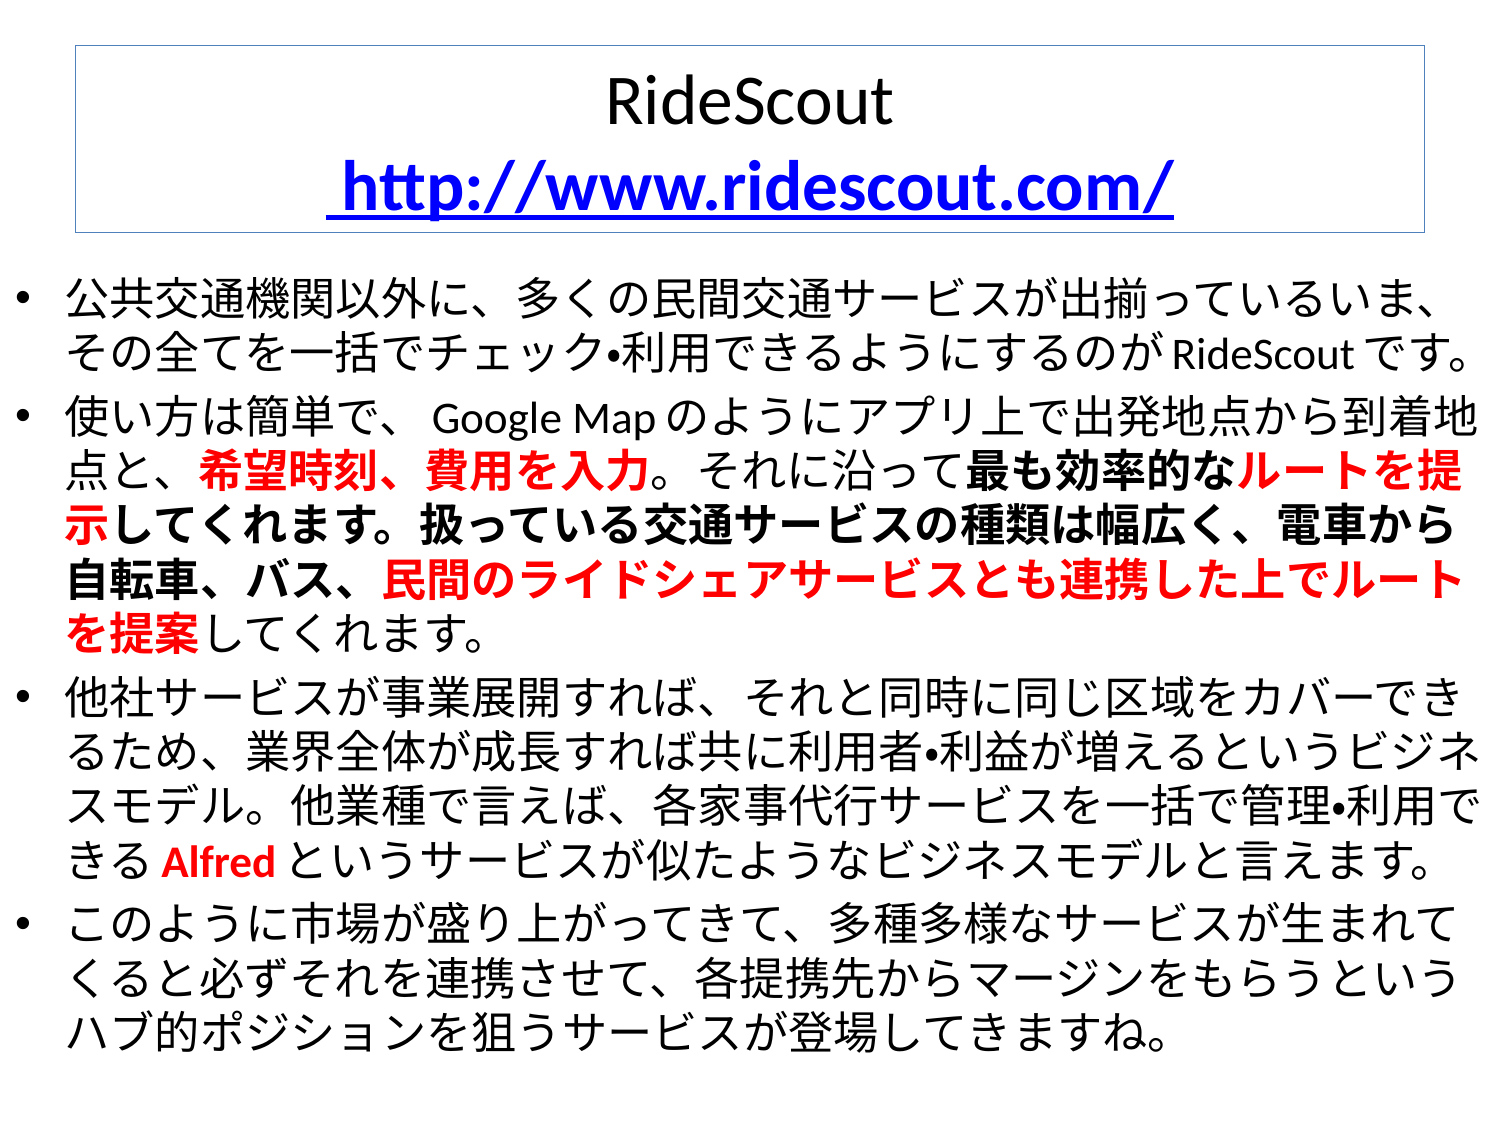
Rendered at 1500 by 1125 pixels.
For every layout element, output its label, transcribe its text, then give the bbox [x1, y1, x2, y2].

list 公共交通機関以外に、多くの民間交通サービスが出揃っているいま、その全てを一括でチェック・利用できるようにするのがRideScoutです。 使い方は簡単で、Google Mapのようにアプリ上で出発地点から到着地点と、希望時刻、費用を入力。それに沿って最も効率的なルートを提示してくれます。扱っている交通サービスの種類は幅広く、電車から自転車、バス、民間のライドシェアサービスとも連携した上でルートを提案してくれます。 他社サービスが事業展開すれば、それと同時に同じ区域をカバーできるため、業界全体が成長すれば共に利用者・利益が増えるというビジネスモデル。他業種で言えば、各家事代行サービスを一括で管理・利用できるAlfredというサービスが似たようなビジネスモデルと言えます。 このように市場が盛り上がってきて、多種多様なサービスが生まれてくると必ずそれを連携させて、各提携先からマージンをもらうというハブ的ポジションを狙うサービスが登場してきますね。 [0, 262, 1500, 1125]
title RideScout http://www.ridescout.com/ [75, 45, 1425, 233]
